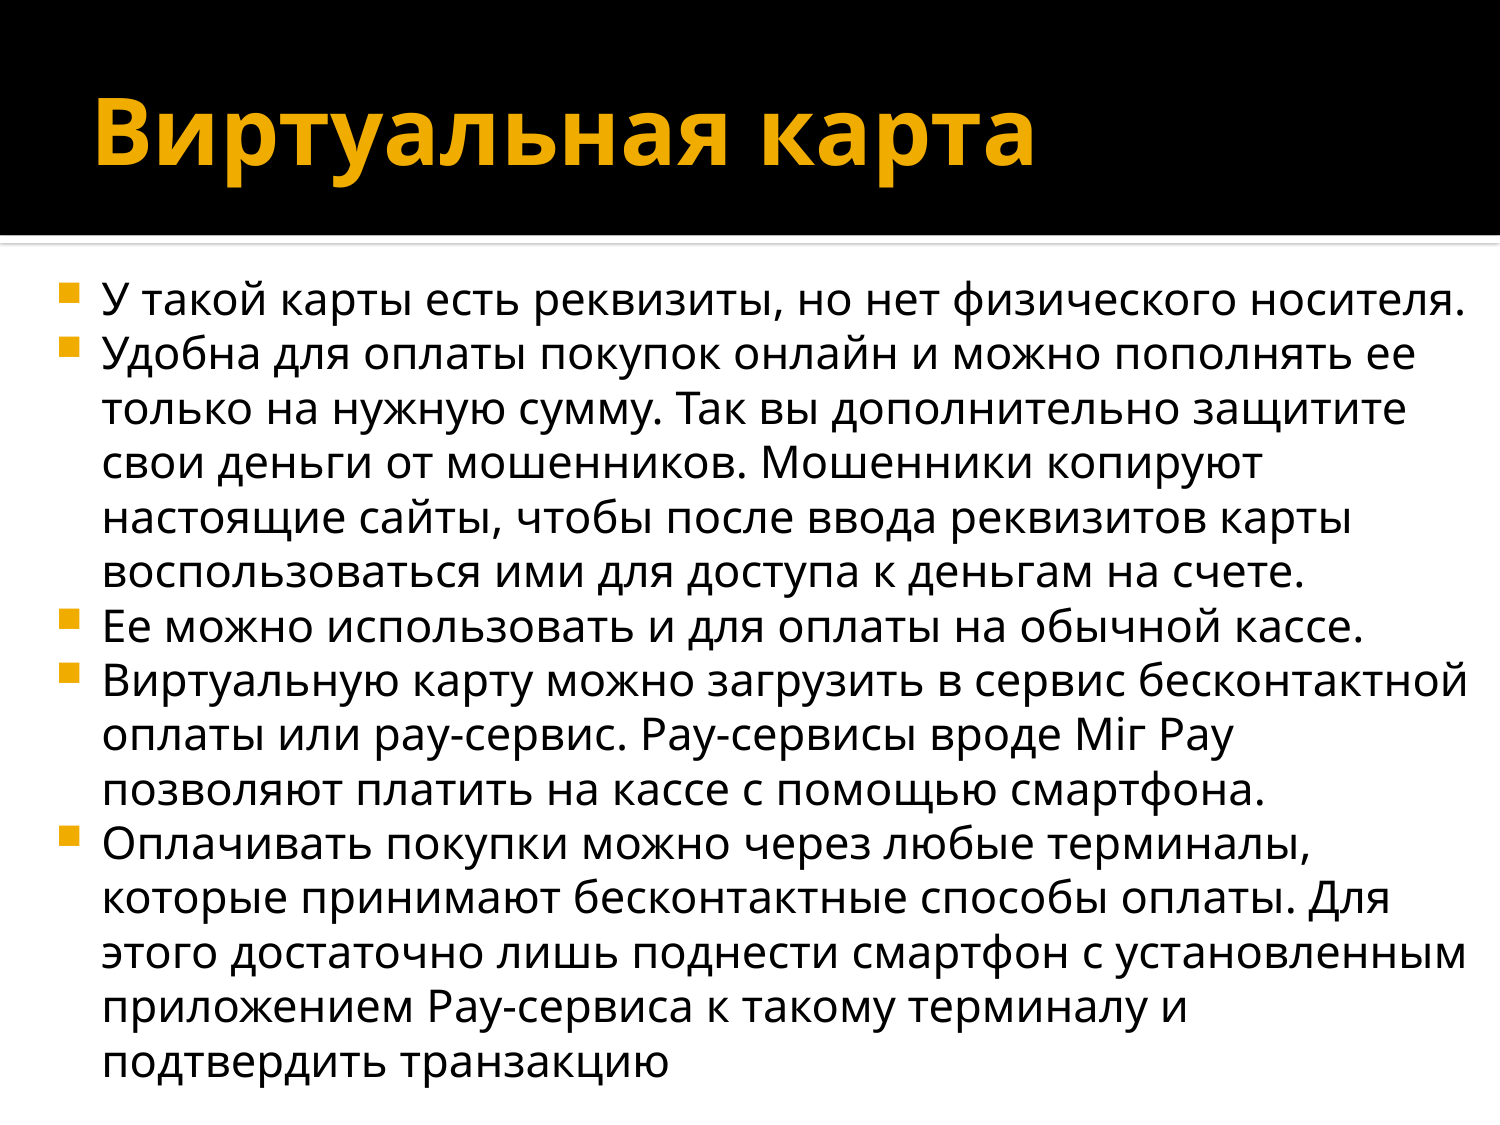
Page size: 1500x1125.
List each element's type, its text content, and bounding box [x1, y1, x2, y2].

title Виртуальная карта [75, 25, 1500, 231]
list У такой карты есть реквизиты, но нет физического носителя. Удобна для оплаты покупок онлайн и можно пополнять ее только на нужную сумму. Так вы дополнительно защитите свои деньги от мошенников. Мошенники копируют настоящие сайты, чтобы после ввода реквизитов карты воспользоваться ими для доступа к деньгам на счете. Ее можно использовать и для оплаты на обычной кассе. Виртуальную карту можно загрузить в сервис бесконтактной оплаты или раy-сервис. Рау-сервисы вроде Міг Рау позволяют платить на кассе с помощью смартфона. Оплачивать покупки можно через любые терминалы, которые принимают бесконтактные способы оплаты. Для этого достаточно лишь поднести смартфон с установленным приложением Рау-сервиса к такому терминалу и подтвердить транзакцию [29, 255, 1500, 1125]
